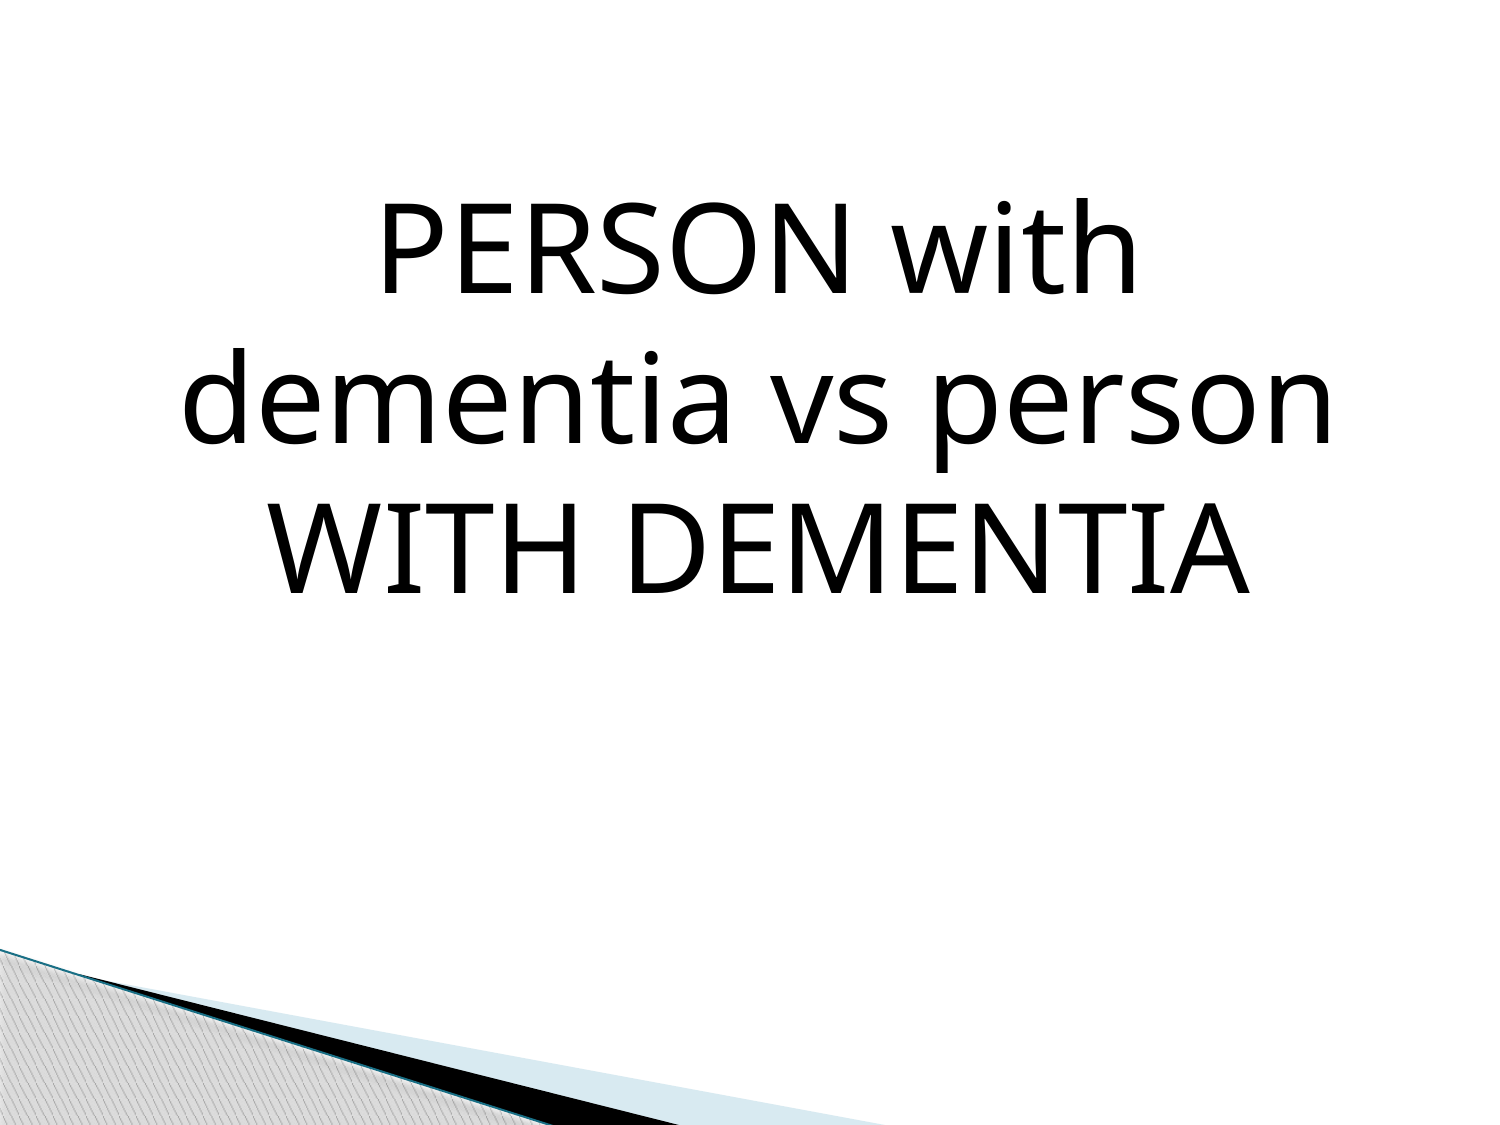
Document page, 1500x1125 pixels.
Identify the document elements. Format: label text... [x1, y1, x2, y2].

list PERSON with dementia vs person WITH DEMENTIA [75, 160, 1425, 986]
